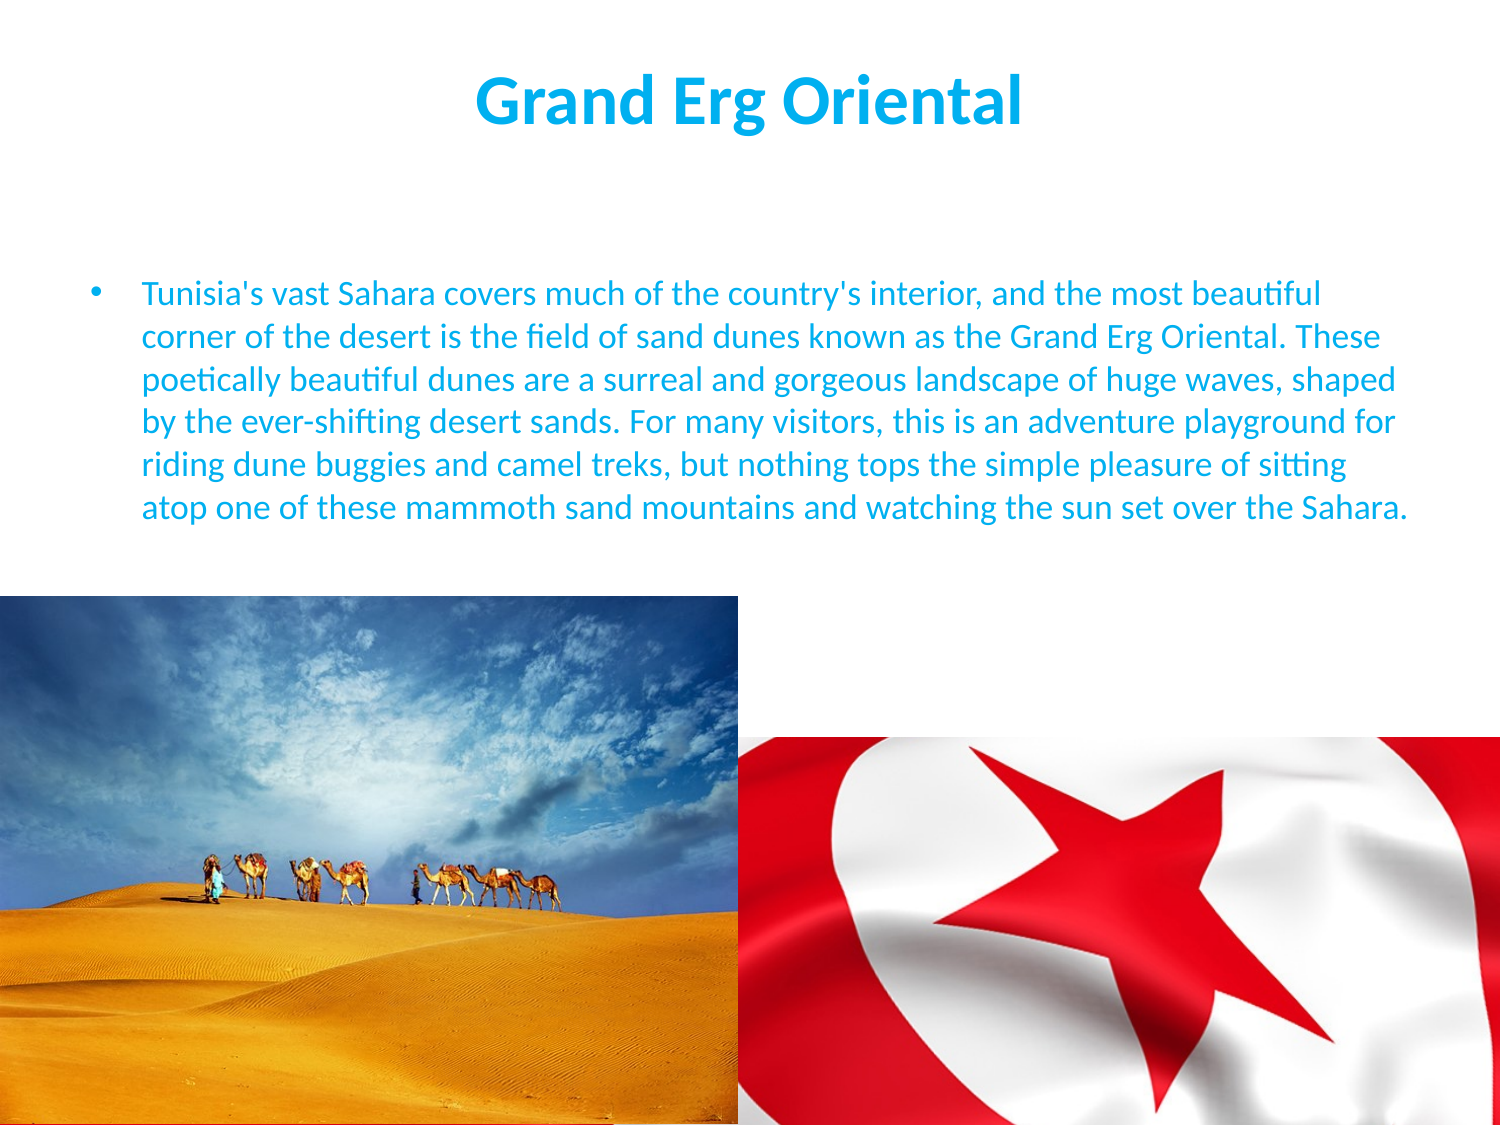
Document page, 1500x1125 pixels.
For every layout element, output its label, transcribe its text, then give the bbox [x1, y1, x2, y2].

title Grand Erg Oriental [75, 45, 1425, 233]
picture [0, 596, 1500, 1125]
list Tunisia's vast Sahara covers much of the country's interior, and the most beautiful corner of the desert is the field of sand dunes known as the Grand Erg Oriental. These poetically beautiful dunes are a surreal and gorgeous landscape of huge waves, shaped by the ever-shifting desert sands. For many visitors, this is an adventure playground for riding dune buggies and camel treks, but nothing tops the simple pleasure of sitting atop one of these mammoth sand mountains and watching the sun set over the Sahara. [75, 262, 1425, 713]
